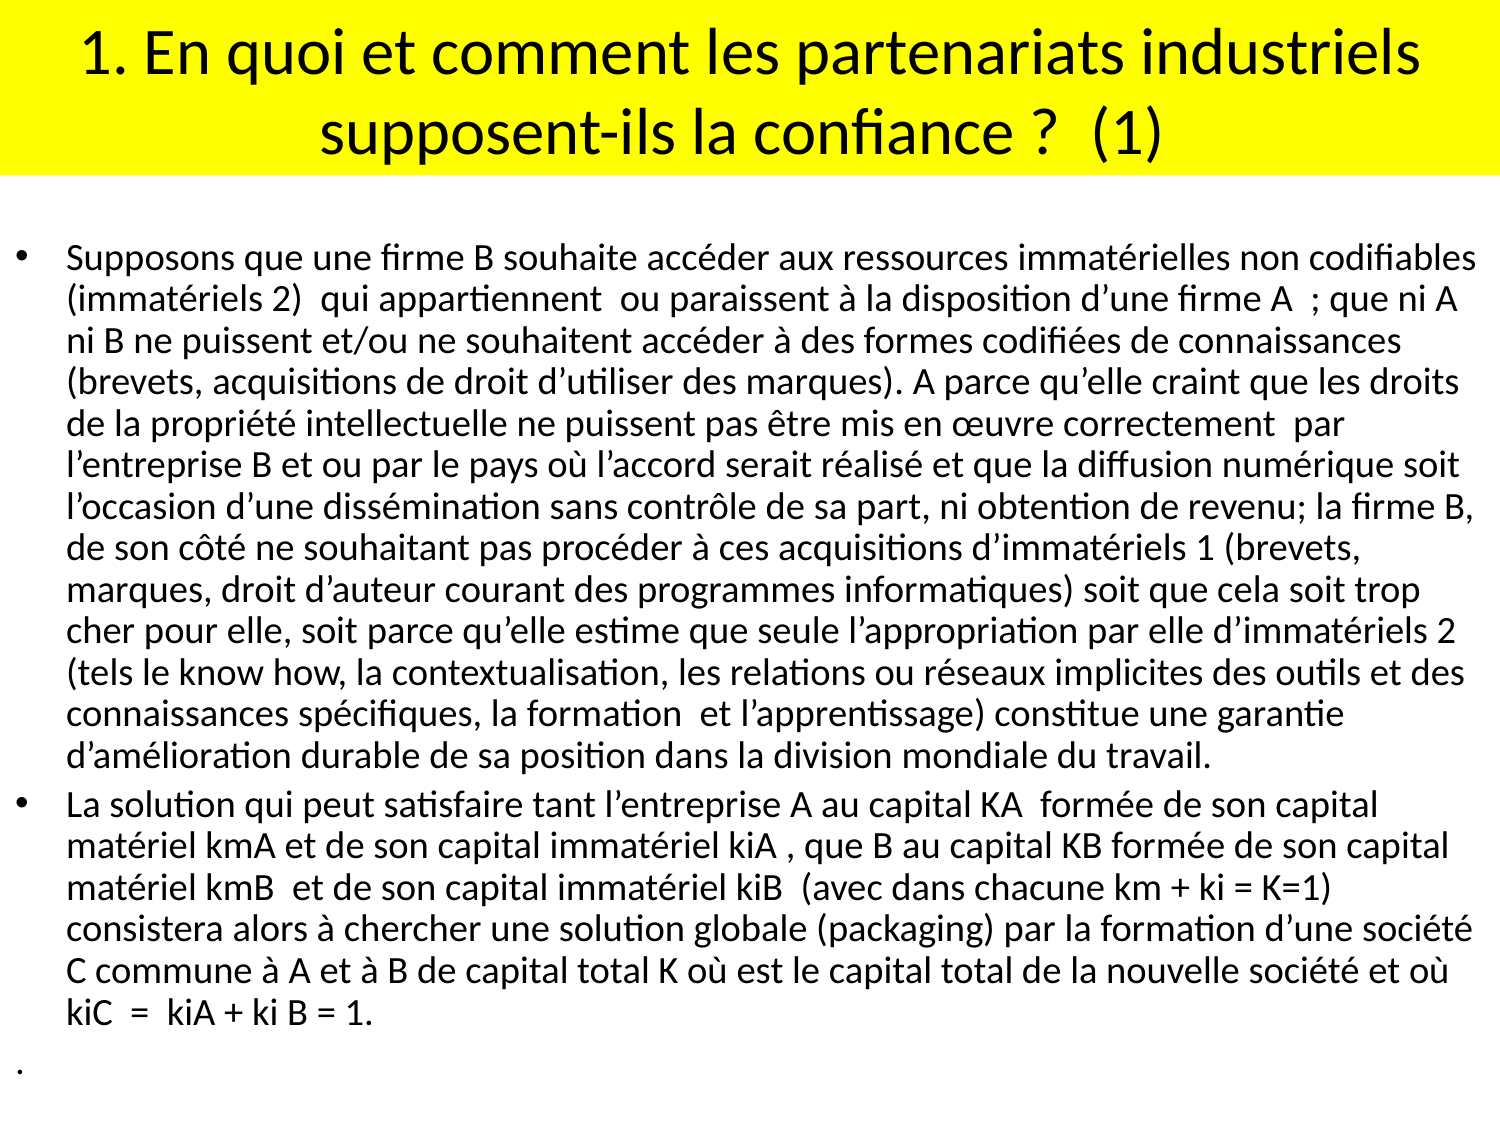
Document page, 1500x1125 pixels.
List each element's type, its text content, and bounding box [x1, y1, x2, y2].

list Supposons que une firme B souhaite accéder aux ressources immatérielles non codifiables (immatériels 2) qui appartiennent ou paraissent à la disposition d’une firme A ; que ni A ni B ne puissent et/ou ne souhaitent accéder à des formes codifiées de connaissances (brevets, acquisitions de droit d’utiliser des marques). A parce qu’elle craint que les droits de la propriété intellectuelle ne puissent pas être mis en œuvre correctement par l’entreprise B et ou par le pays où l’accord serait réalisé et que la diffusion numérique soit l’occasion d’une dissémination sans contrôle de sa part, ni obtention de revenu; la firme B, de son côté ne souhaitant pas procéder à ces acquisitions d’immatériels 1 (brevets, marques, droit d’auteur courant des programmes informatiques) soit que cela soit trop cher pour elle, soit parce qu’elle estime que seule l’appropriation par elle d’immatériels 2 (tels le know how, la contextualisation, les relations ou réseaux implicites des outils et des connaissances spécifiques, la formation et l’apprentissage) constitue une garantie d’amélioration durable de sa position dans la division mondiale du travail. La solution qui peut satisfaire tant l’entreprise A au capital KA formée de son capital matériel kmA et de son capital immatériel kiA , que B au capital KB formée de son capital matériel kmB et de son capital immatériel kiB (avec dans chacune km + ki = K=1) consistera alors à chercher une solution globale (packaging) par la formation d’une société C commune à A et à B de capital total K où est le capital total de la nouvelle société et où kiC = kiA + ki B = 1. . [0, 175, 1500, 1125]
title 1. En quoi et comment les partenariats industriels supposent-ils la confiance ? (1) [0, 0, 1500, 175]
